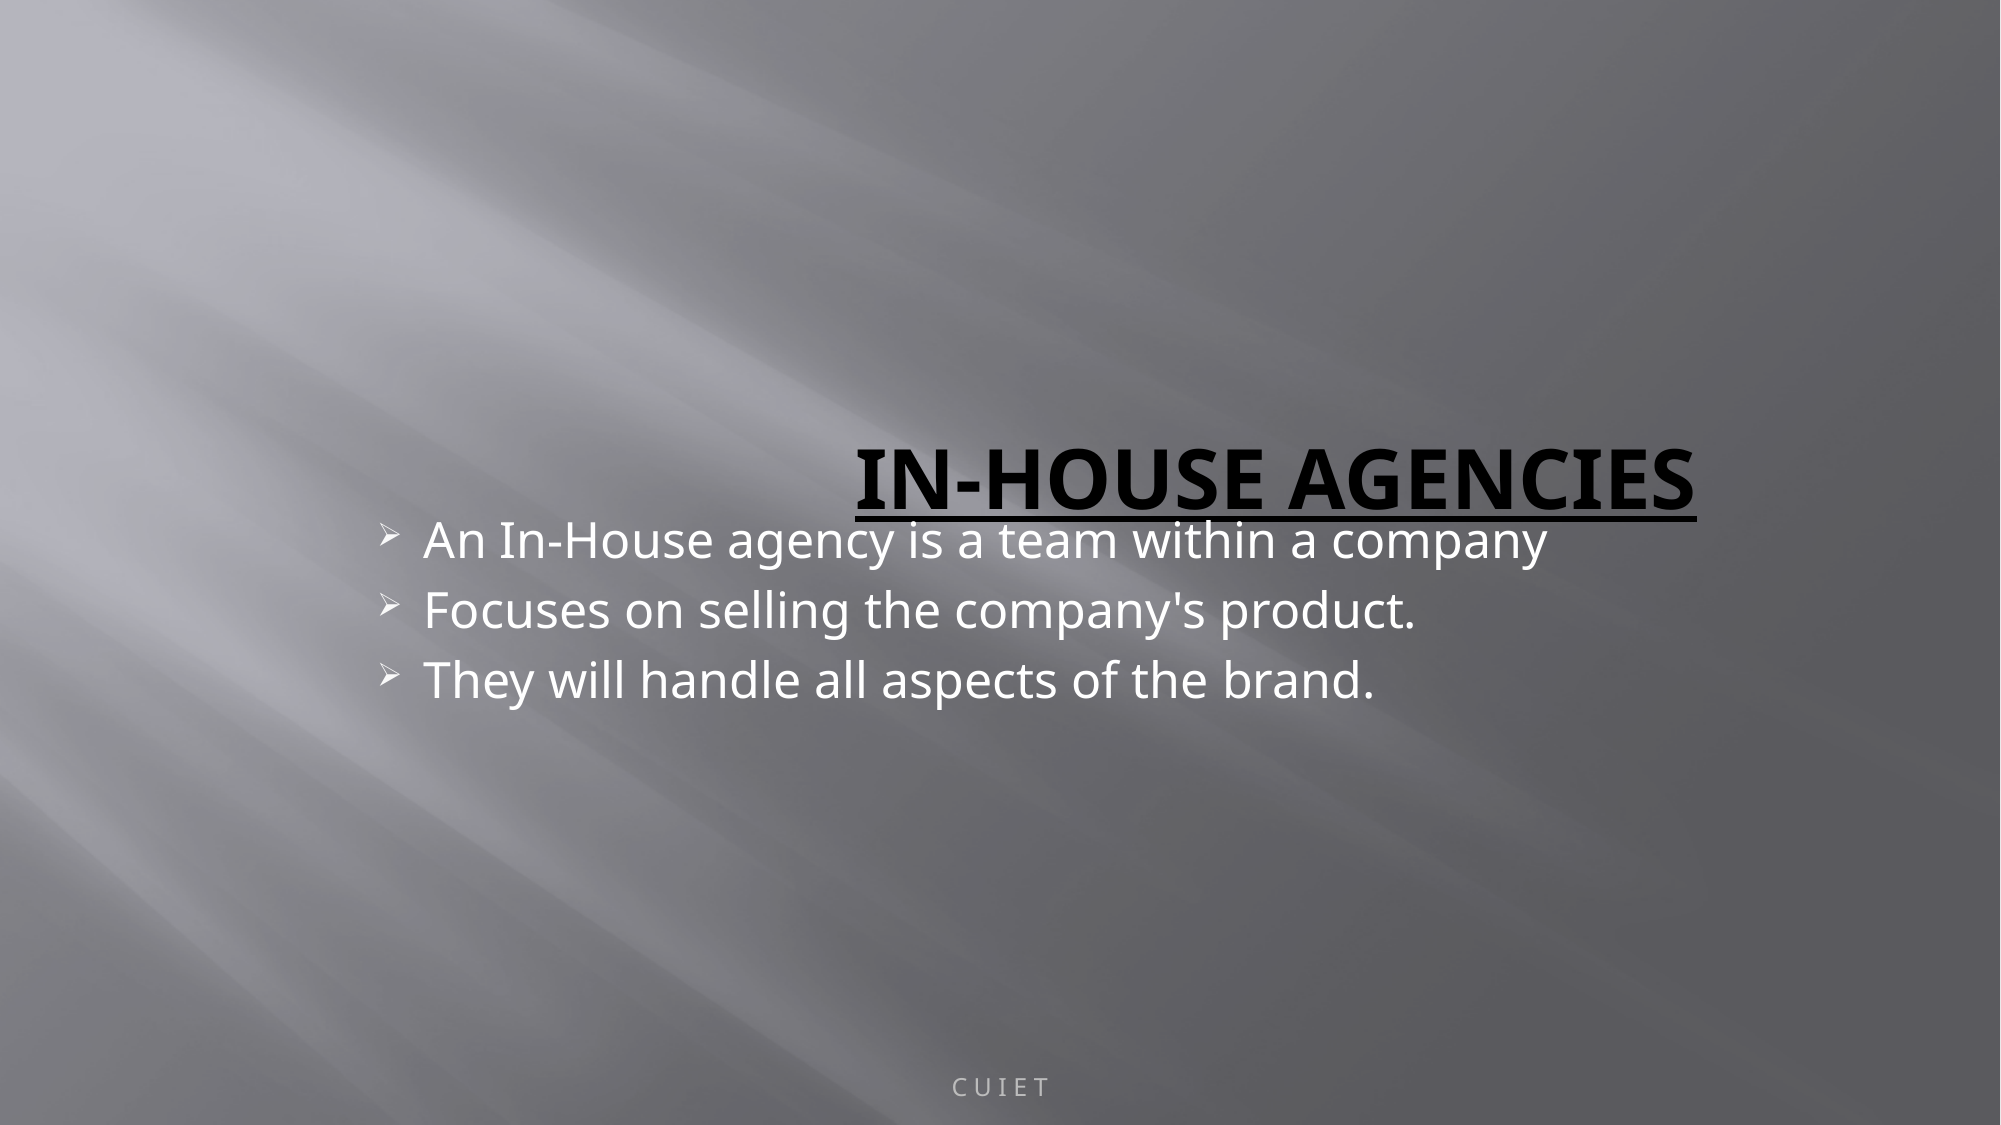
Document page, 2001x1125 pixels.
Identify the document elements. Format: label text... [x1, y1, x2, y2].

title IN-HOUSE AGENCIES [552, 363, 2000, 689]
list An In-House agency is a team within a company Focuses on selling the company's product. They will handle all aspects of the brand. [362, 444, 1810, 833]
footer C U I E T [683, 1052, 1317, 1113]
